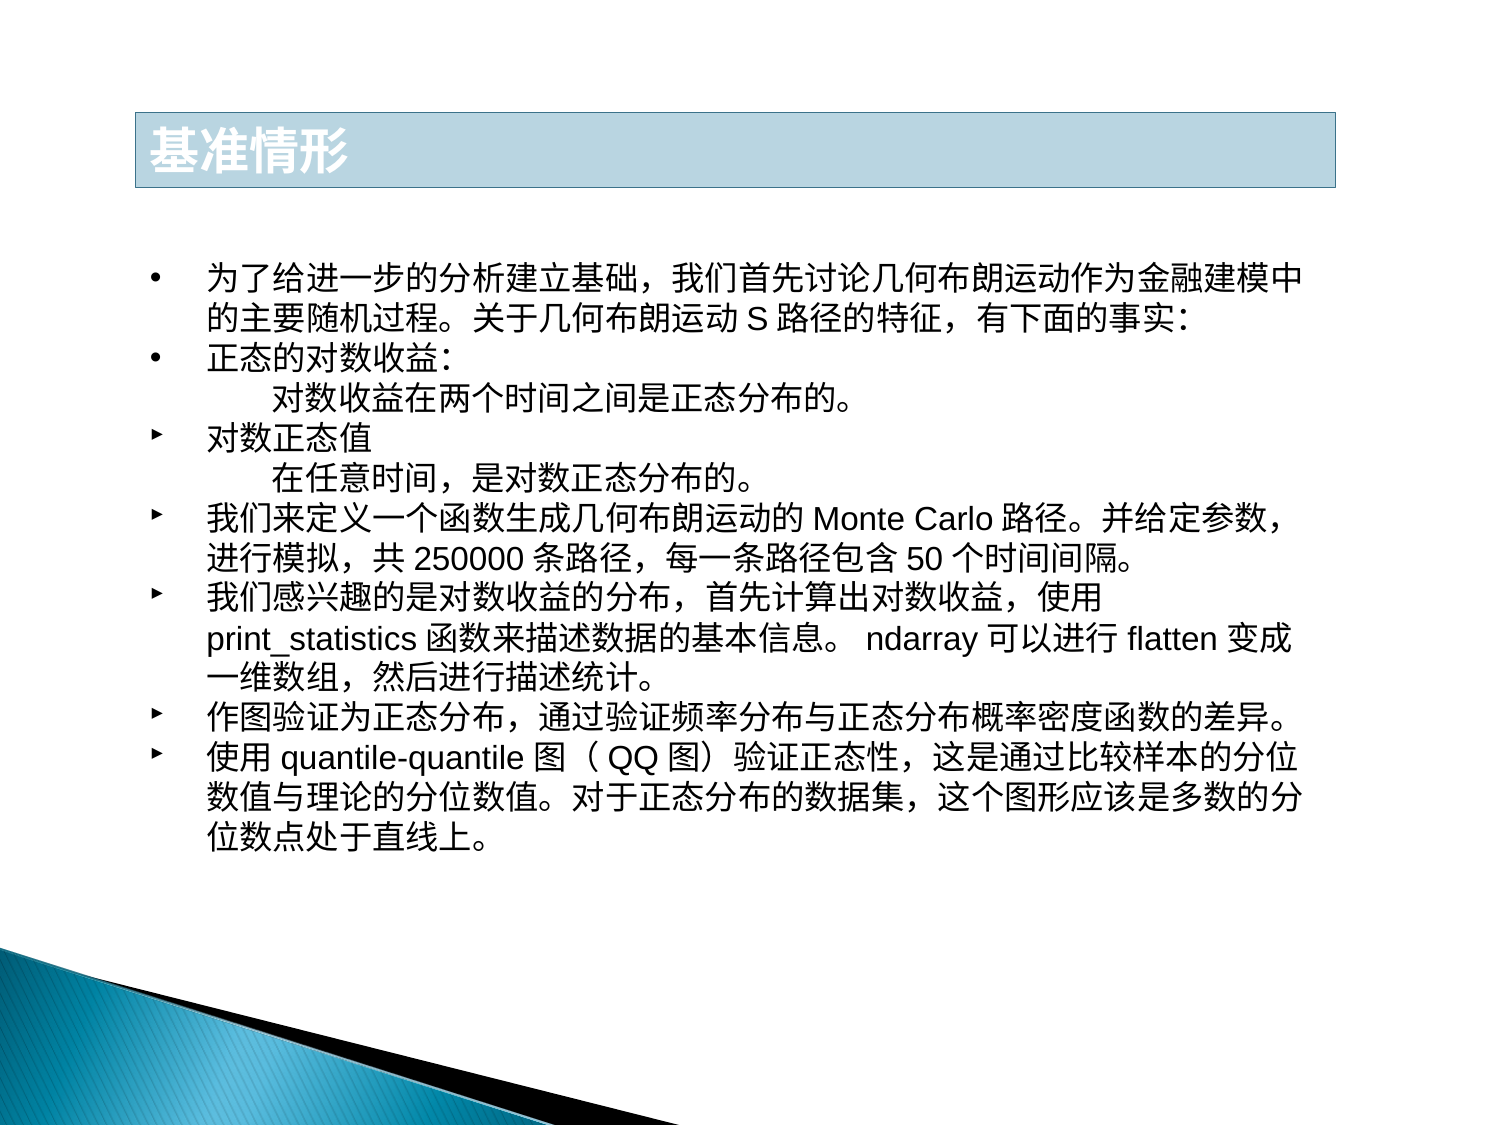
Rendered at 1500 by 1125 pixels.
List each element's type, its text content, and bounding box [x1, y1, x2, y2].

picture [0, 946, 559, 1125]
text_box 基准情形 [135, 112, 1336, 188]
